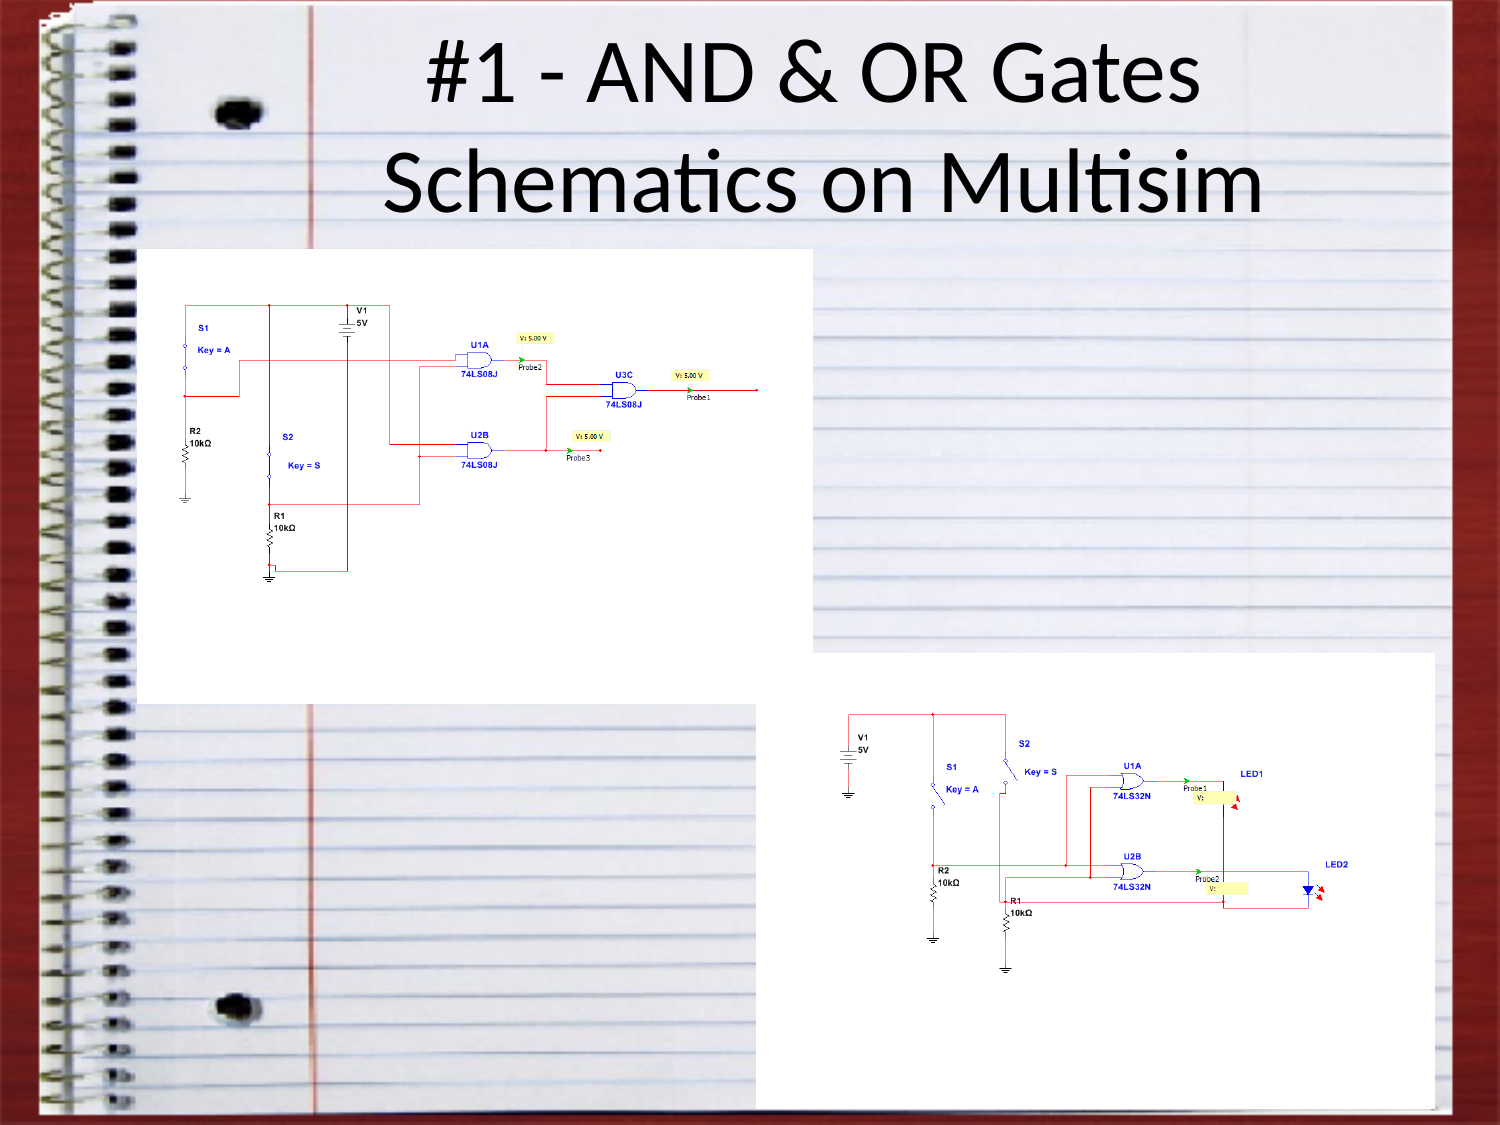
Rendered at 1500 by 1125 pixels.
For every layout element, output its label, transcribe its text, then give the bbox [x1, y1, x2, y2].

picture [0, 0, 1500, 1125]
text_box #1 - AND & OR Gates Schematics on Multisim [223, 3, 1427, 163]
